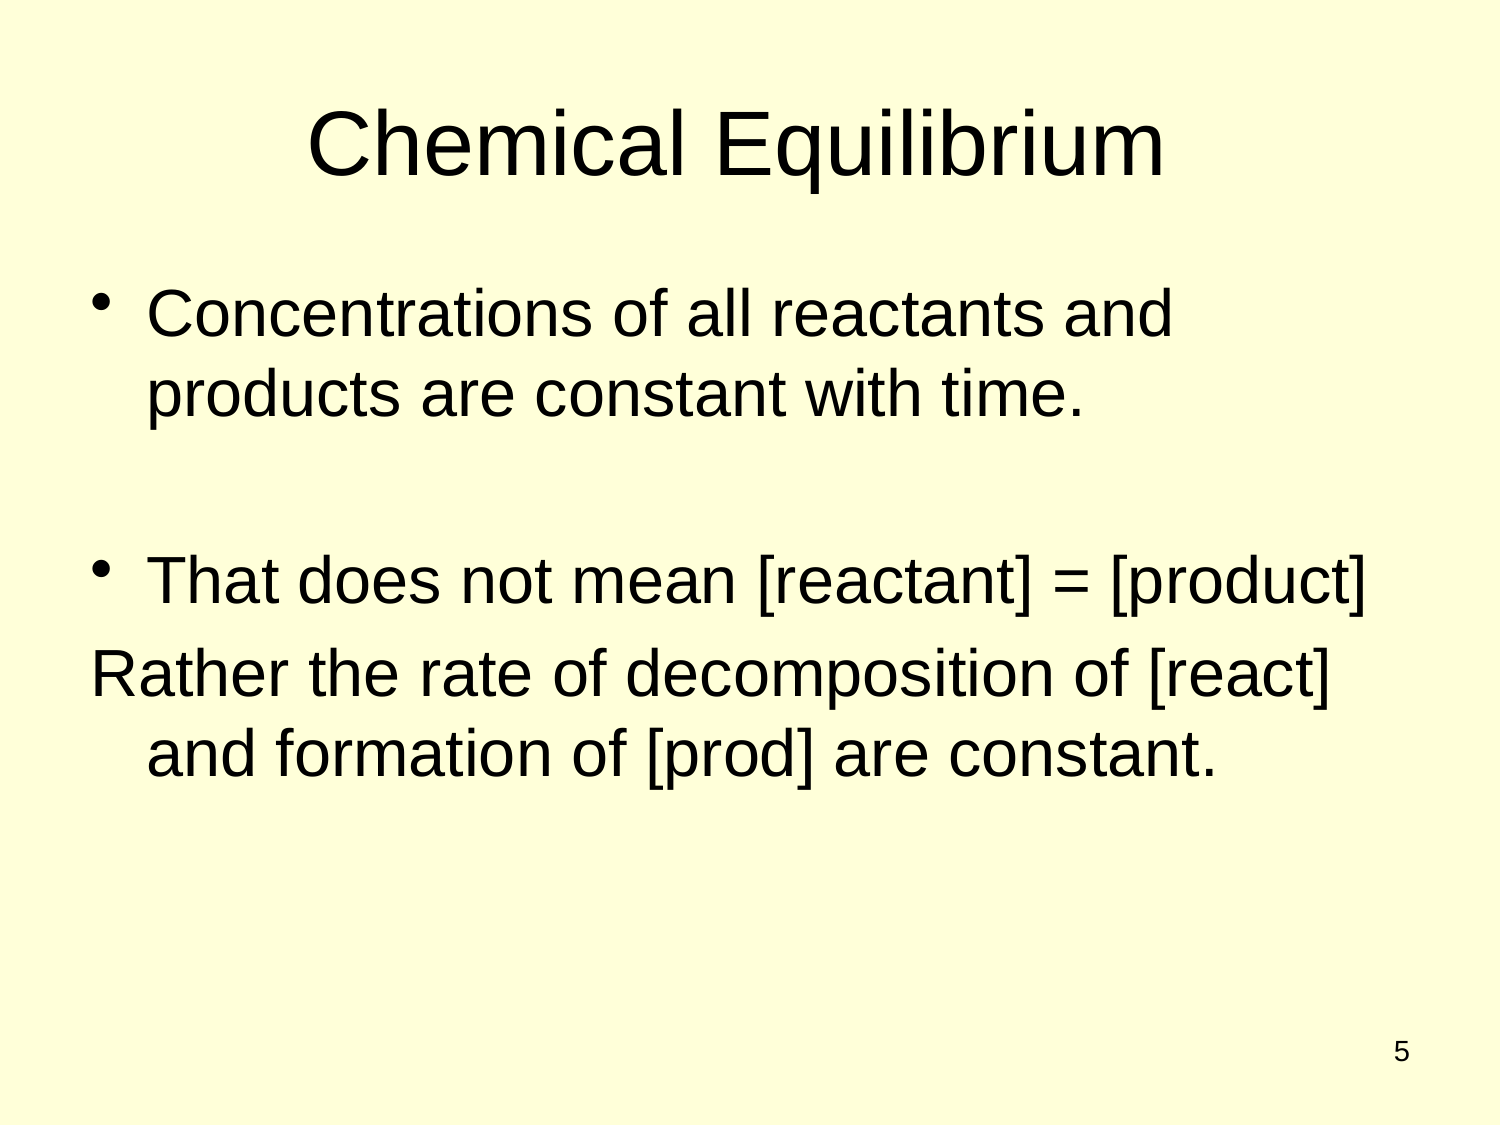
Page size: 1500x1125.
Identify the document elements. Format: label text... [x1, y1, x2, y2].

list Concentrations of all reactants and products are constant with time. That does not mean [reactant] = [product] Rather the rate of decomposition of [react] and formation of [prod] are constant. [75, 262, 1425, 1005]
slide_number 5 [1074, 1024, 1425, 1103]
title Chemical Equilibrium [75, 45, 1425, 233]
